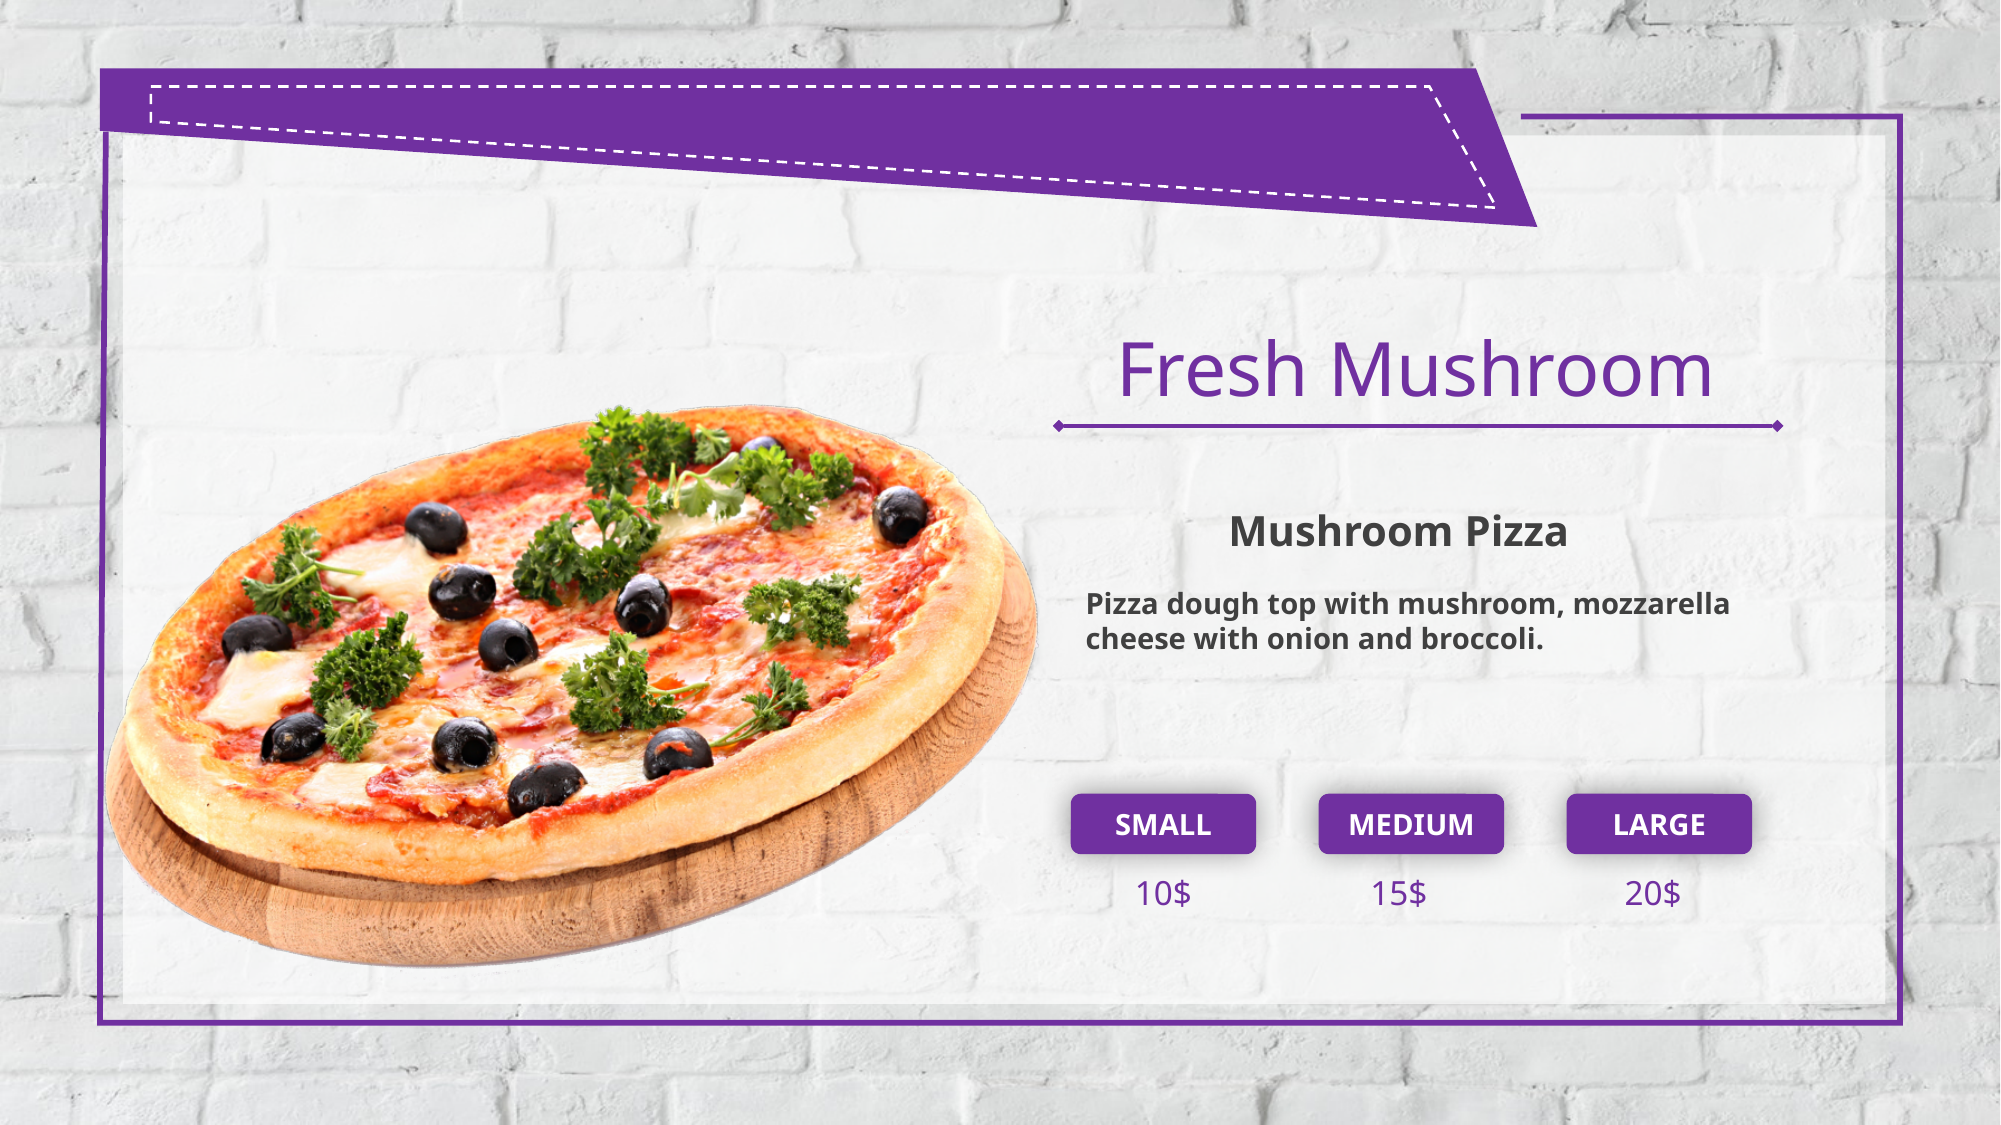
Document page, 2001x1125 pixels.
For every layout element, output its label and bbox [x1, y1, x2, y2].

text_box [1058, 313, 1778, 426]
text_box [1560, 793, 1753, 920]
text_box [99, 68, 1538, 227]
picture [0, 0, 2001, 1125]
text_box [1070, 793, 1257, 920]
text_box [99, 116, 1900, 1023]
text_box [1306, 793, 1505, 920]
